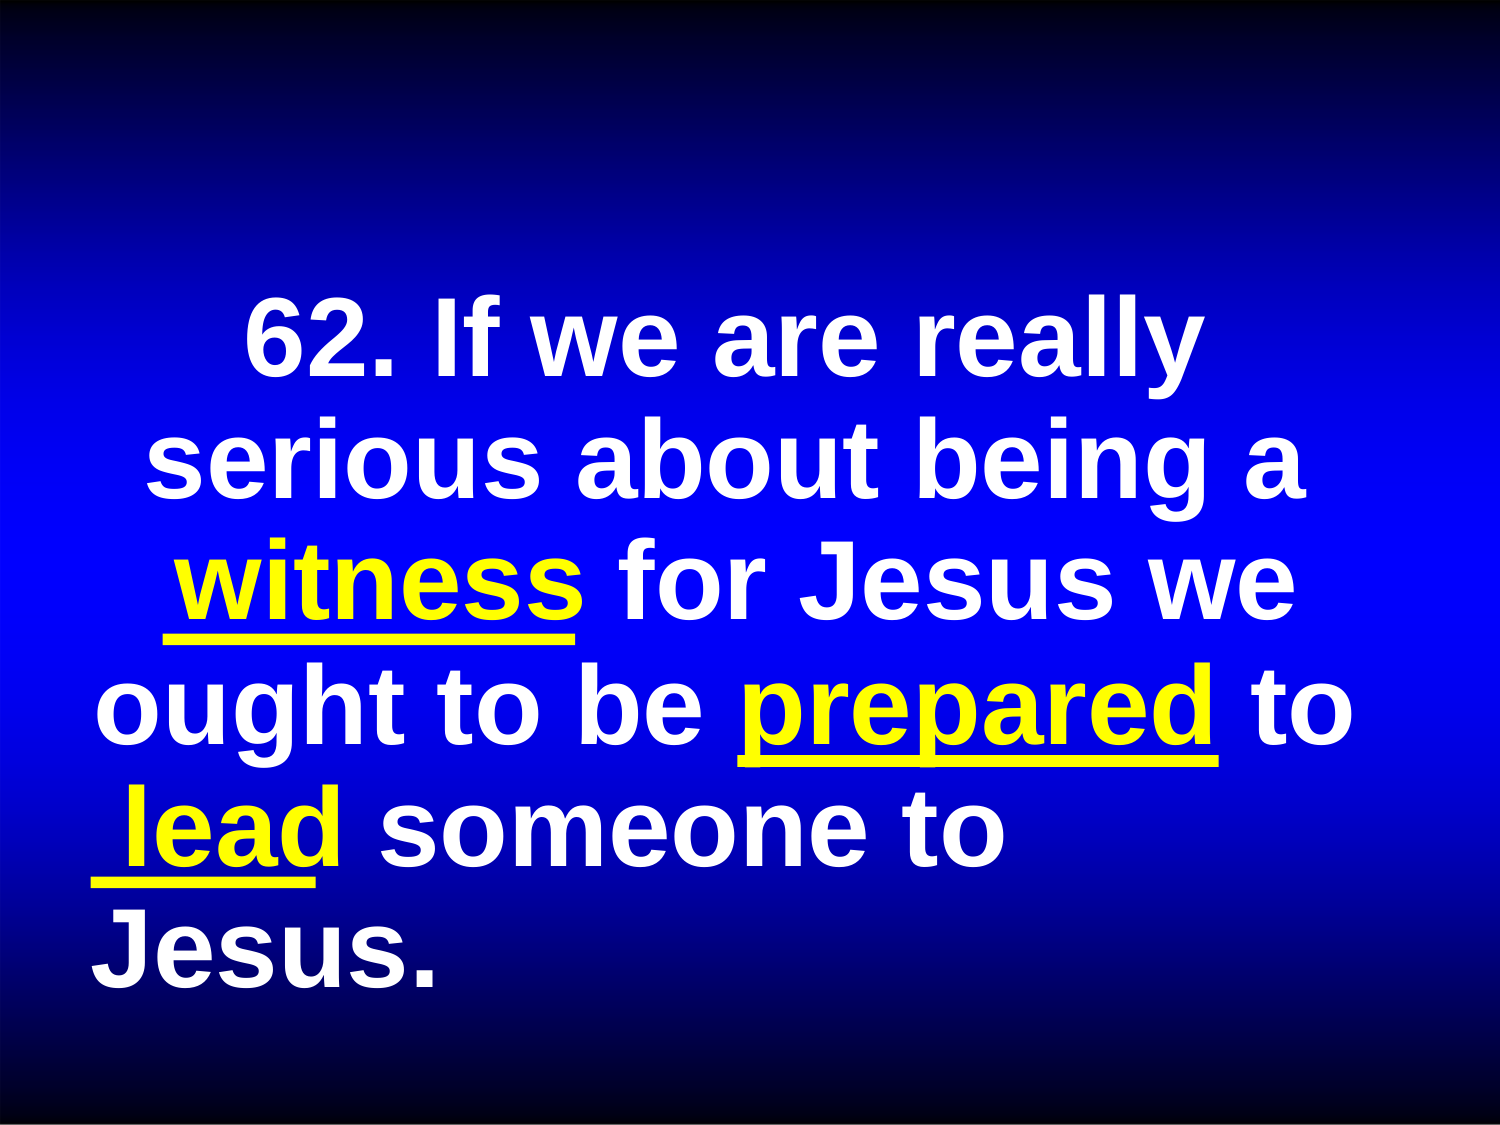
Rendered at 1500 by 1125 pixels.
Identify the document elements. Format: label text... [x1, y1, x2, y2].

picture [0, 0, 1500, 1125]
text_box 62. If we are really serious about being a witness for Jesus we ought to be prepared to lead someone to Jesus. [88, 264, 1362, 1011]
